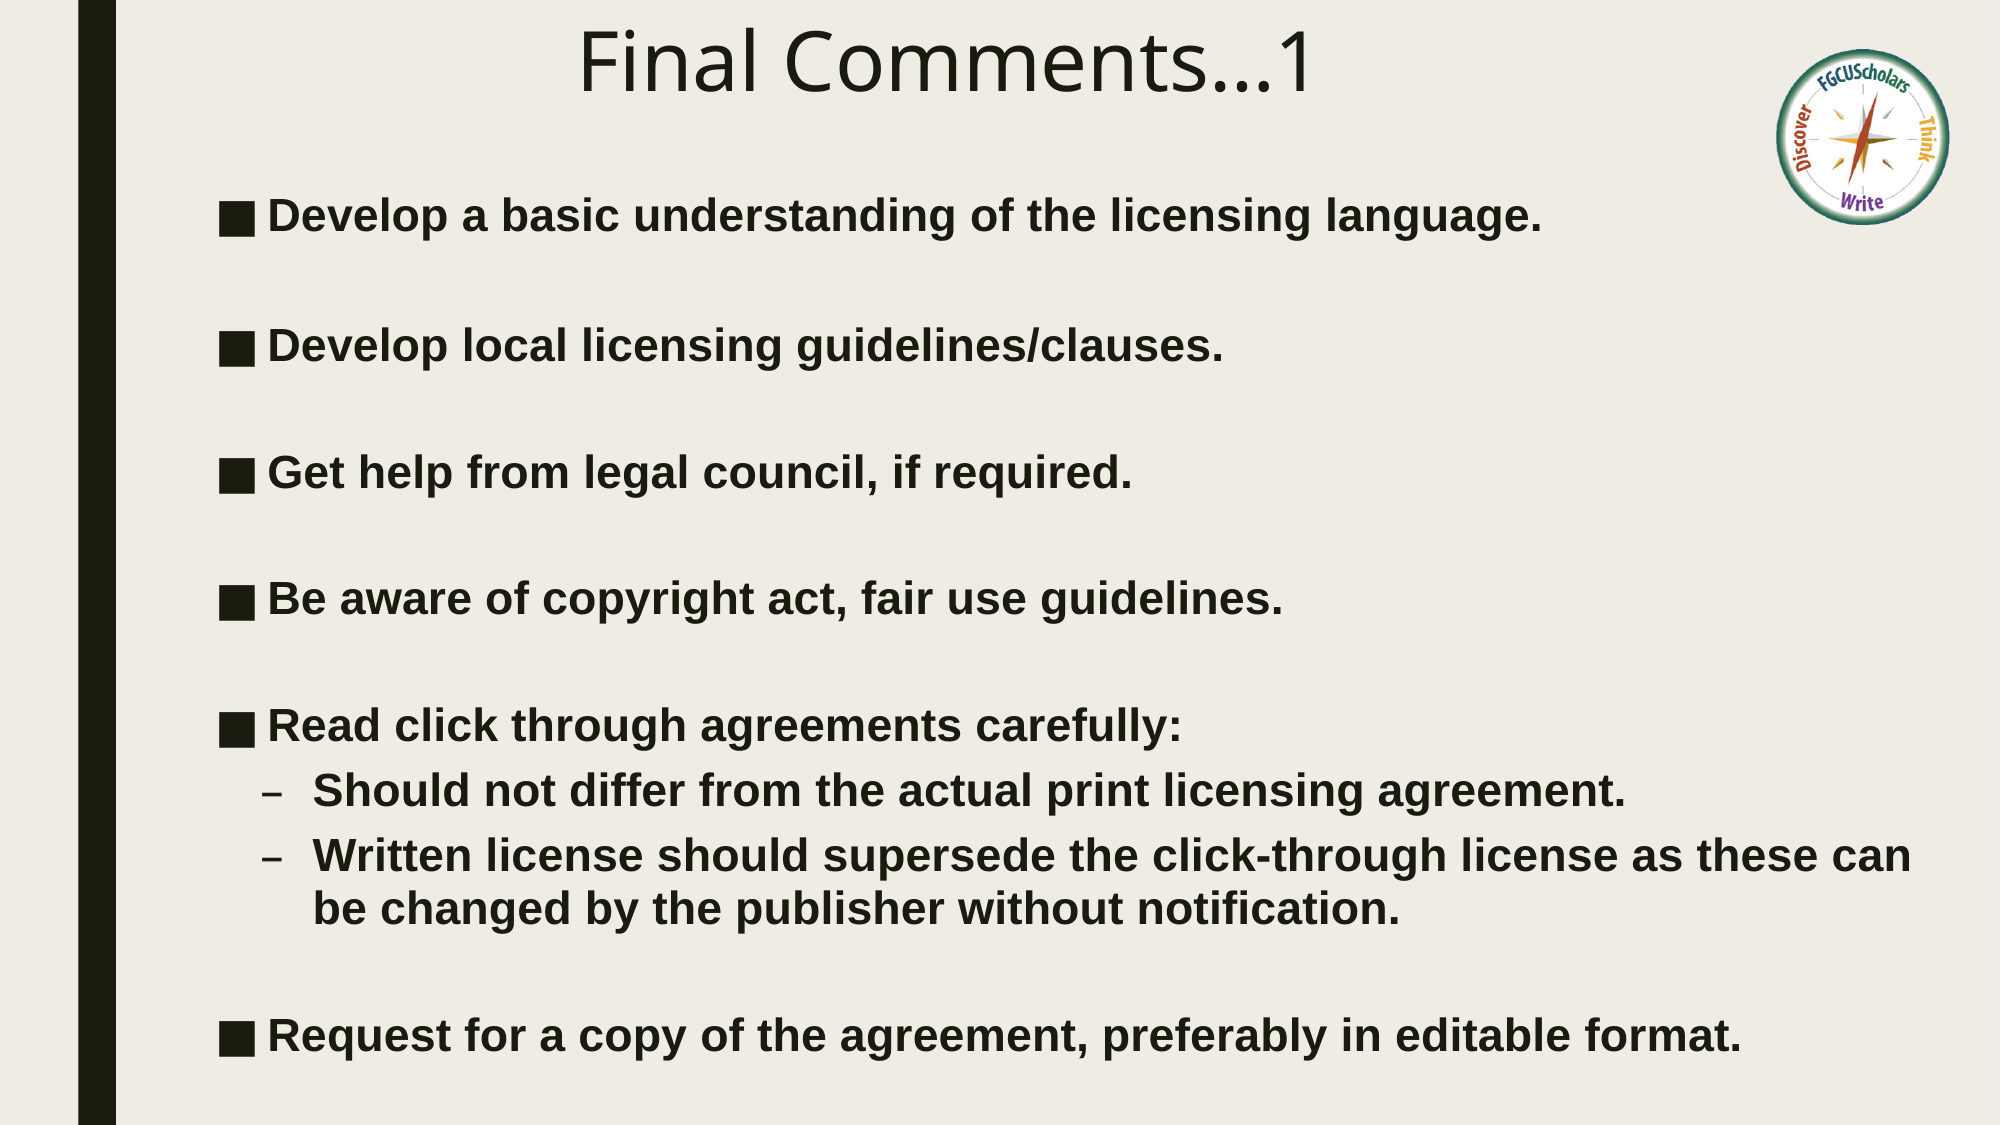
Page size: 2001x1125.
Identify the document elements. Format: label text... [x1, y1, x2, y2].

picture [1725, 49, 2000, 225]
list Develop a basic understanding of the licensing language. Develop local licensing guidelines/clauses. Get help from legal council, if required. Be aware of copyright act, fair use guidelines. Read click through agreements carefully: Should not differ from the actual print licensing agreement. Written license should supersede the click-through license as these can be changed by the publisher without notification. Request for a copy of the agreement, preferably in editable format. [187, 181, 1975, 1125]
title Final Comments…1 [225, 12, 1675, 138]
